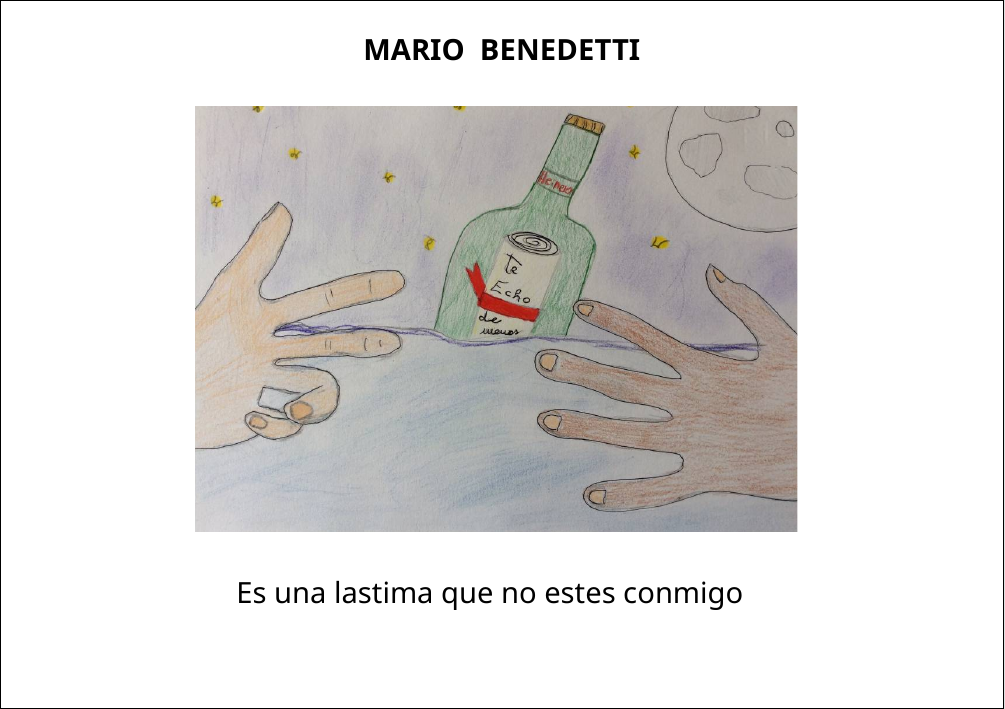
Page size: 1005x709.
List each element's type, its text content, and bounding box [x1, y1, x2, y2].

picture [194, 105, 798, 532]
text_box [0, 0, 1005, 709]
text_box Es una lastima que no estes conmigo [65, 566, 916, 617]
text_box MARIO BENEDETTI [283, 23, 721, 74]
